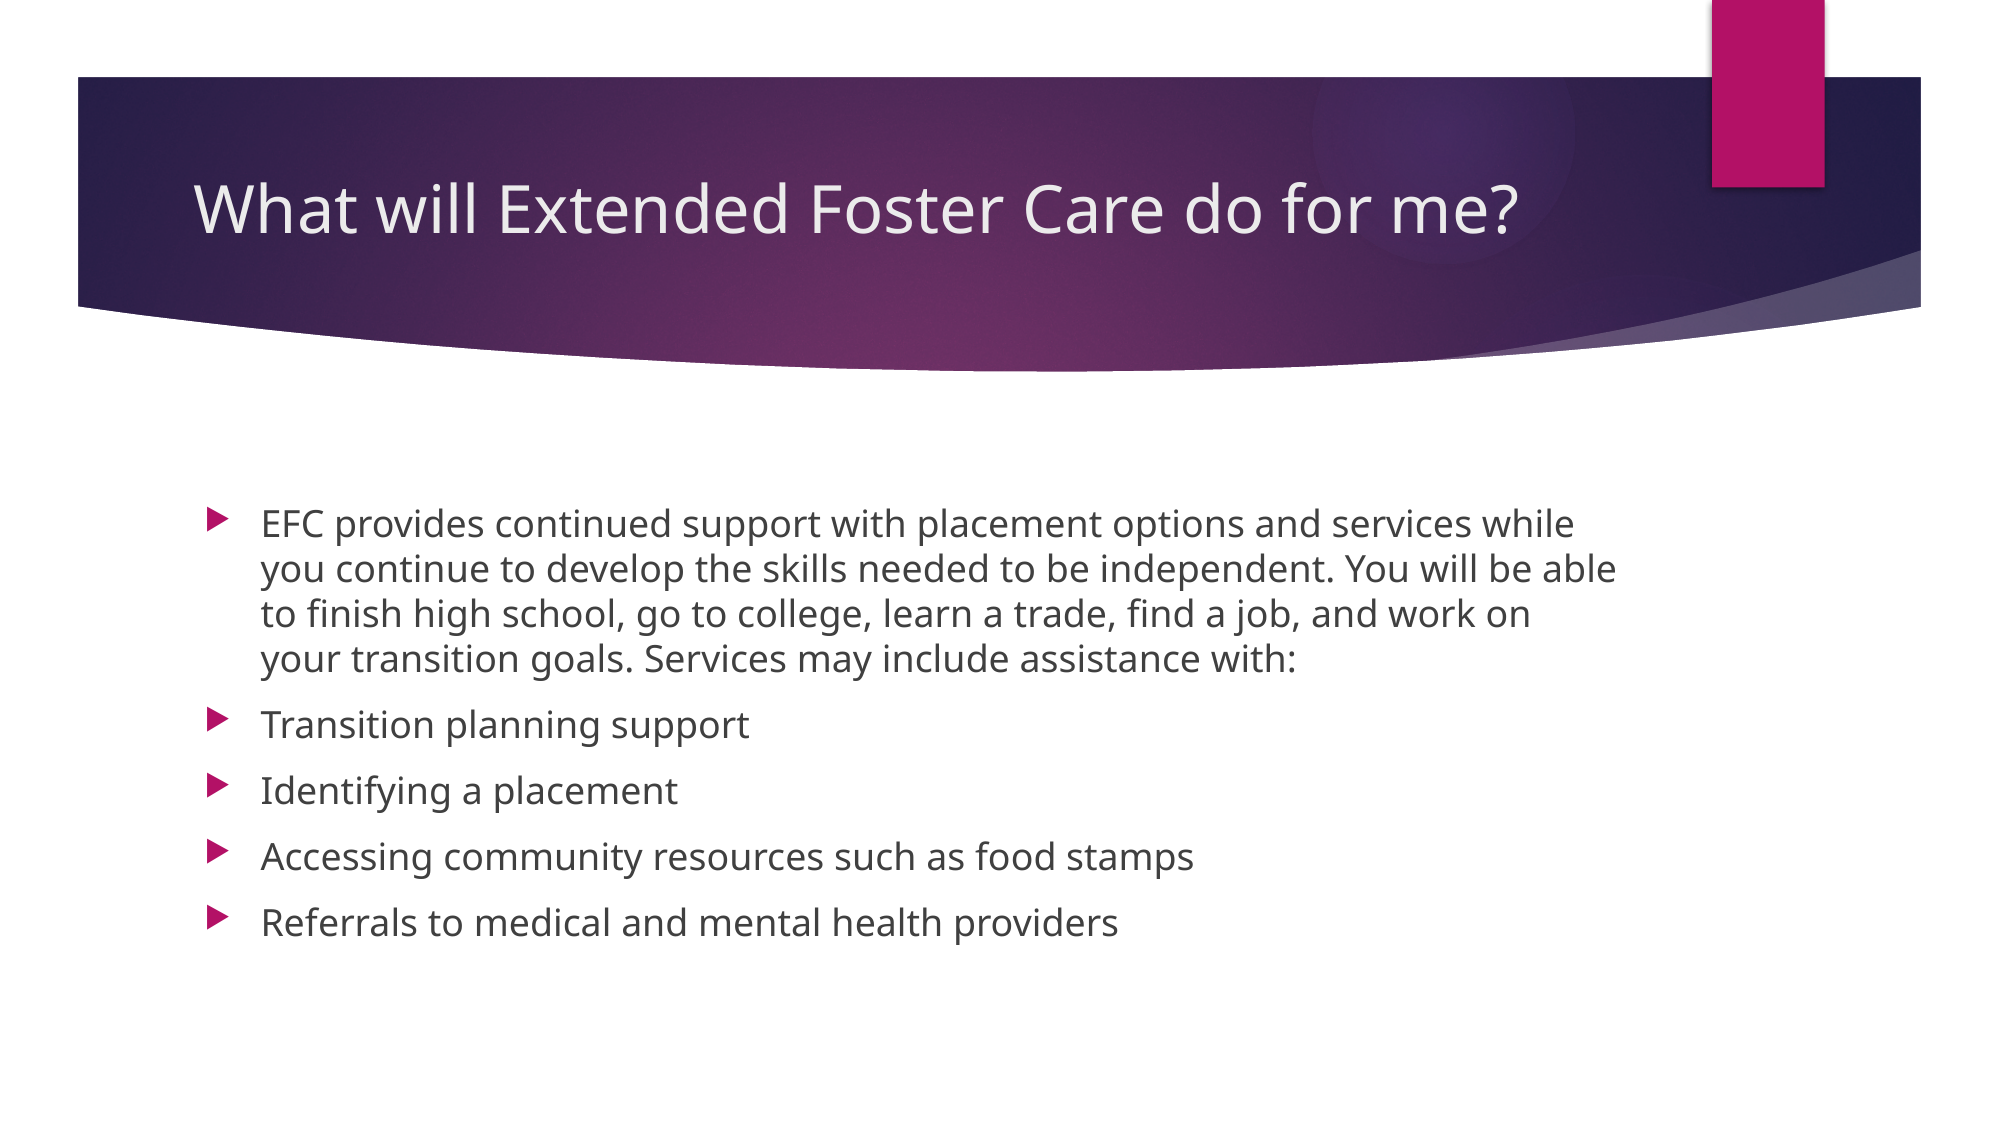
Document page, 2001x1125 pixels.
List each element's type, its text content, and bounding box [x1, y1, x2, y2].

title What will Extended Foster Care do for me? [178, 137, 1627, 276]
list EFC provides continued support with placement options and services while you continue to develop the skills needed to be independent. You will be able to finish high school, go to college, learn a trade, find a job, and work on your transition goals. Services may include assistance with: Transition planning support Identifying a placement Accessing community resources such as food stamps Referrals to medical and mental health providers [189, 427, 1638, 988]
